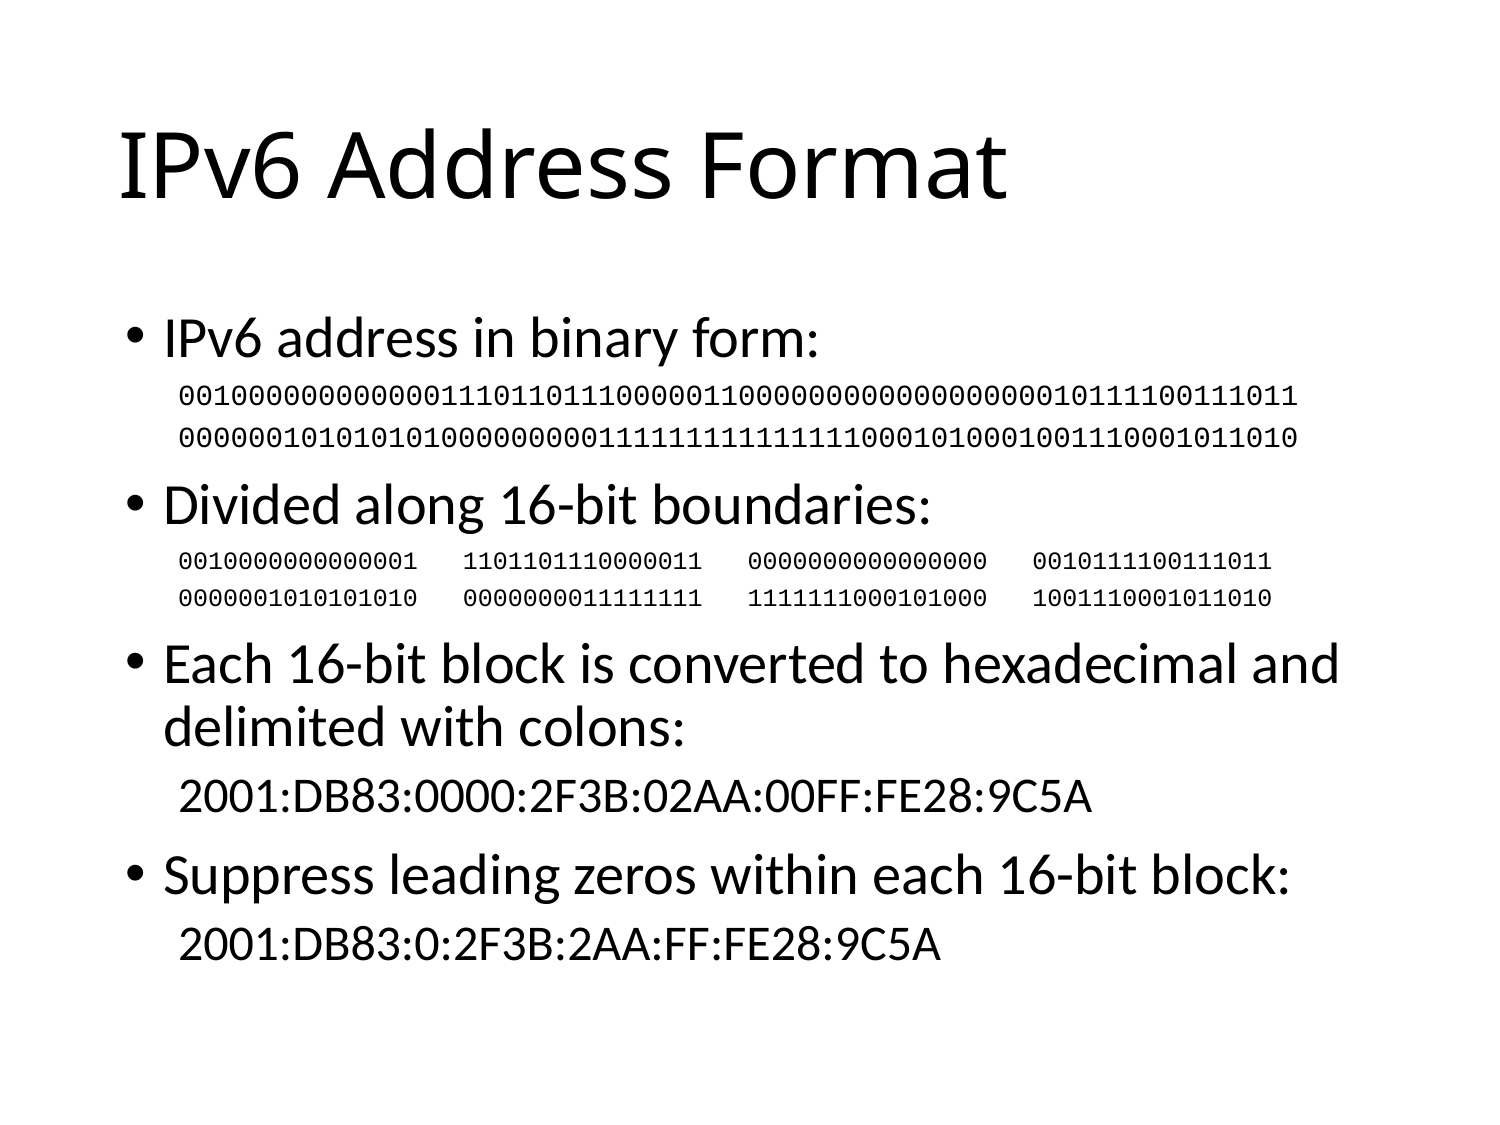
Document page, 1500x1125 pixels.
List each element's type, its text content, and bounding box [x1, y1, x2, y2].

list IPv6 address in binary form: 0010000000000001110110111000001100000000000000000010111100111011 0000001010101010000000001111111111111110001010001001110001011010 Divided along 16-bit boundaries: 0010000000000001 1101101110000011 0000000000000000 0010111100111011 0000001010101010 0000000011111111 1111111000101000 1001110001011010 Each 16-bit block is converted to hexadecimal and delimited with colons: 2001:DB83:0000:2F3B:02AA:00FF:FE28:9C5A Suppress leading zeros within each 16-bit block: 2001:DB83:0:2F3B:2AA:FF:FE28:9C5A [103, 299, 1397, 1014]
title IPv6 Address Format [103, 59, 1397, 278]
